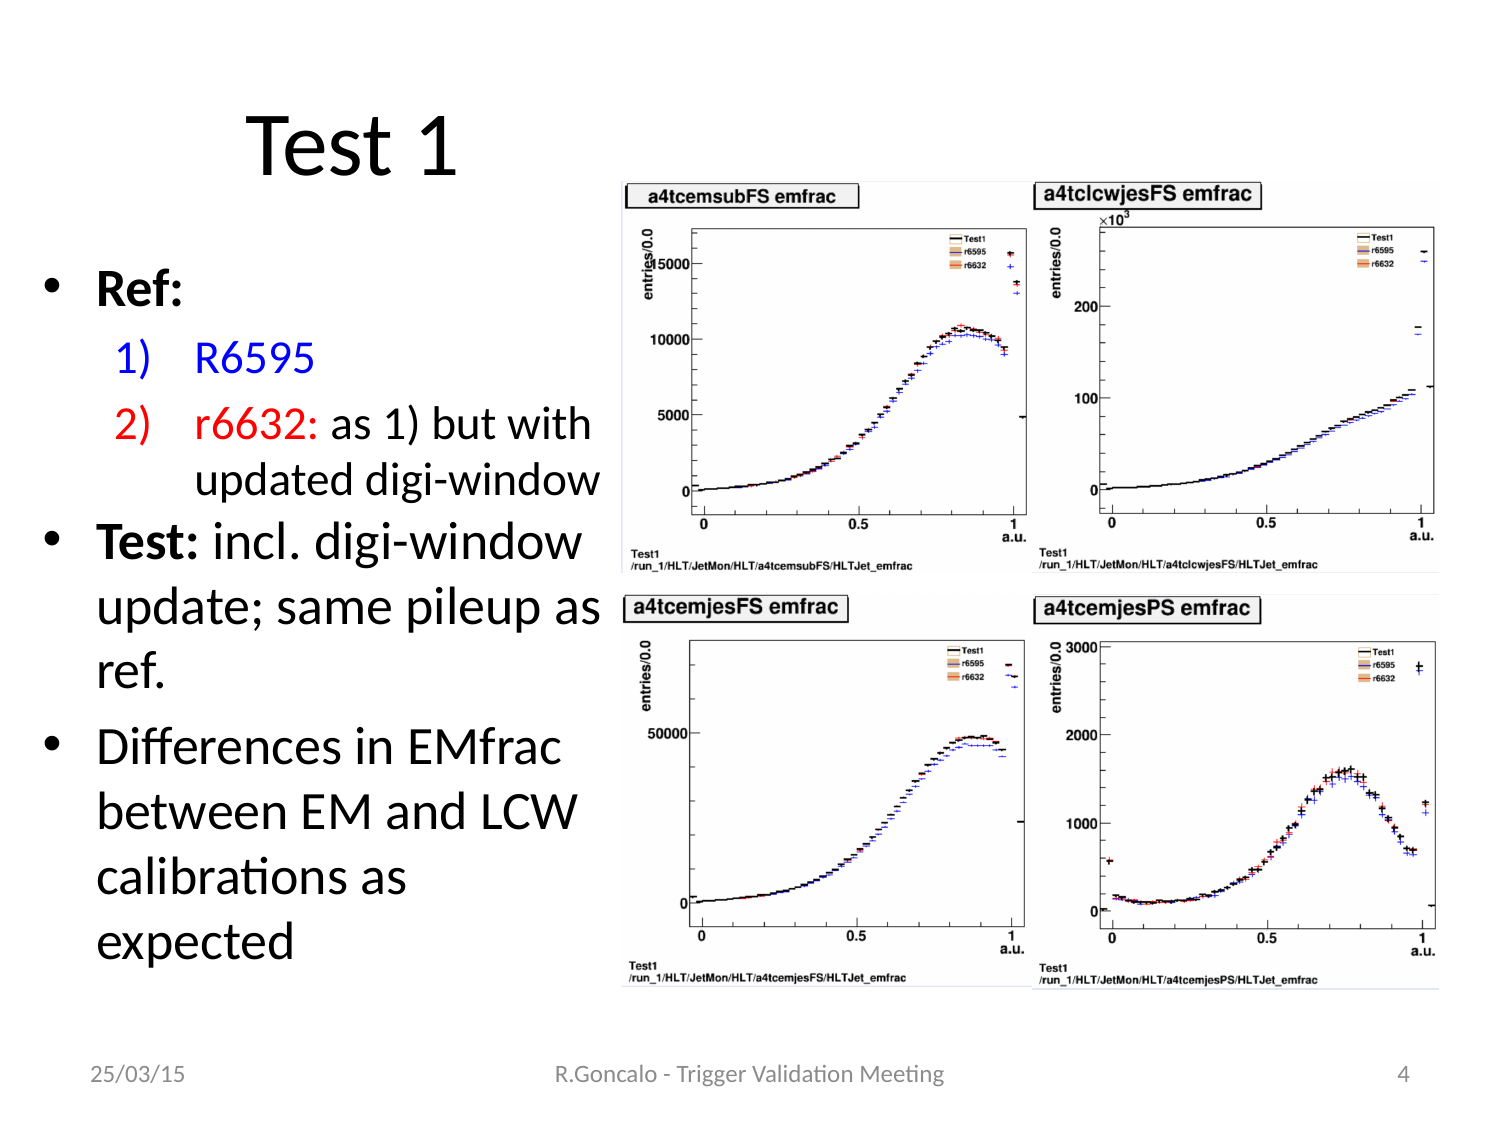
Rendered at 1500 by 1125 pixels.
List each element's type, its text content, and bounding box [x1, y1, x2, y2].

picture [620, 181, 1439, 573]
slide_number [75, 1042, 425, 1103]
list Ref: R6595 r6632: as 1) but with updated digi-window Test: incl. digi-window update; same pileup as ref. Differences in EMfrac between EM and LCW calibrations as expected [27, 244, 622, 987]
picture [620, 594, 1439, 991]
slide_number 4 [1074, 1042, 1425, 1103]
footer R.Goncalo - Trigger Validation Meeting [512, 1042, 988, 1103]
title Test 1 [75, 45, 632, 233]
